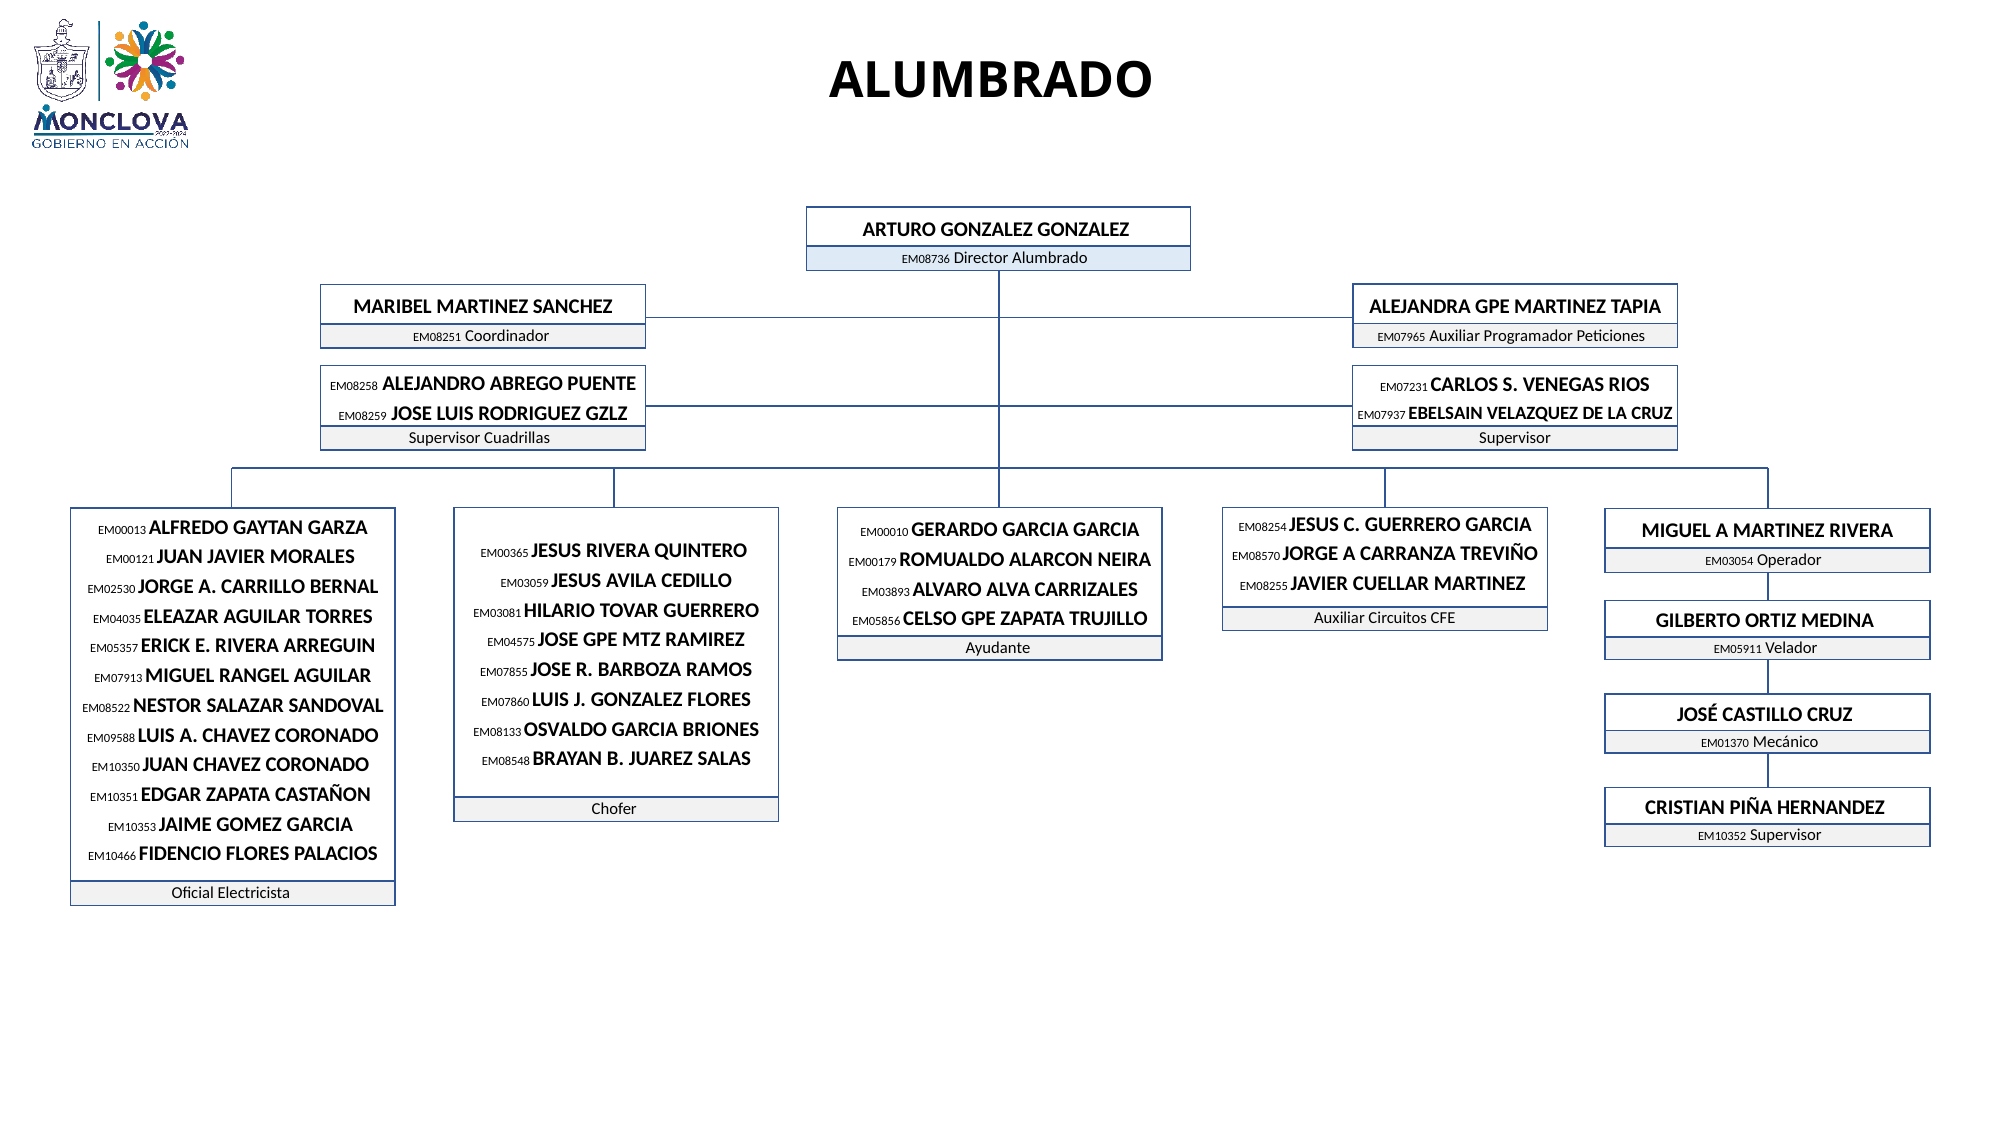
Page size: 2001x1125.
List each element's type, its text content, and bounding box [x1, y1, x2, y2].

picture [31, 19, 188, 148]
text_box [320, 284, 646, 349]
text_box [70, 508, 396, 906]
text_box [1604, 600, 1930, 660]
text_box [1222, 507, 1548, 631]
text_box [1604, 787, 1930, 847]
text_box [1604, 508, 1930, 573]
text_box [453, 507, 779, 822]
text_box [1604, 693, 1930, 753]
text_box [320, 365, 646, 451]
text_box ALUMBRADO [14, 7, 1983, 148]
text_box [806, 206, 1191, 271]
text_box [837, 507, 1163, 661]
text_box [1352, 283, 1678, 348]
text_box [1352, 365, 1678, 451]
